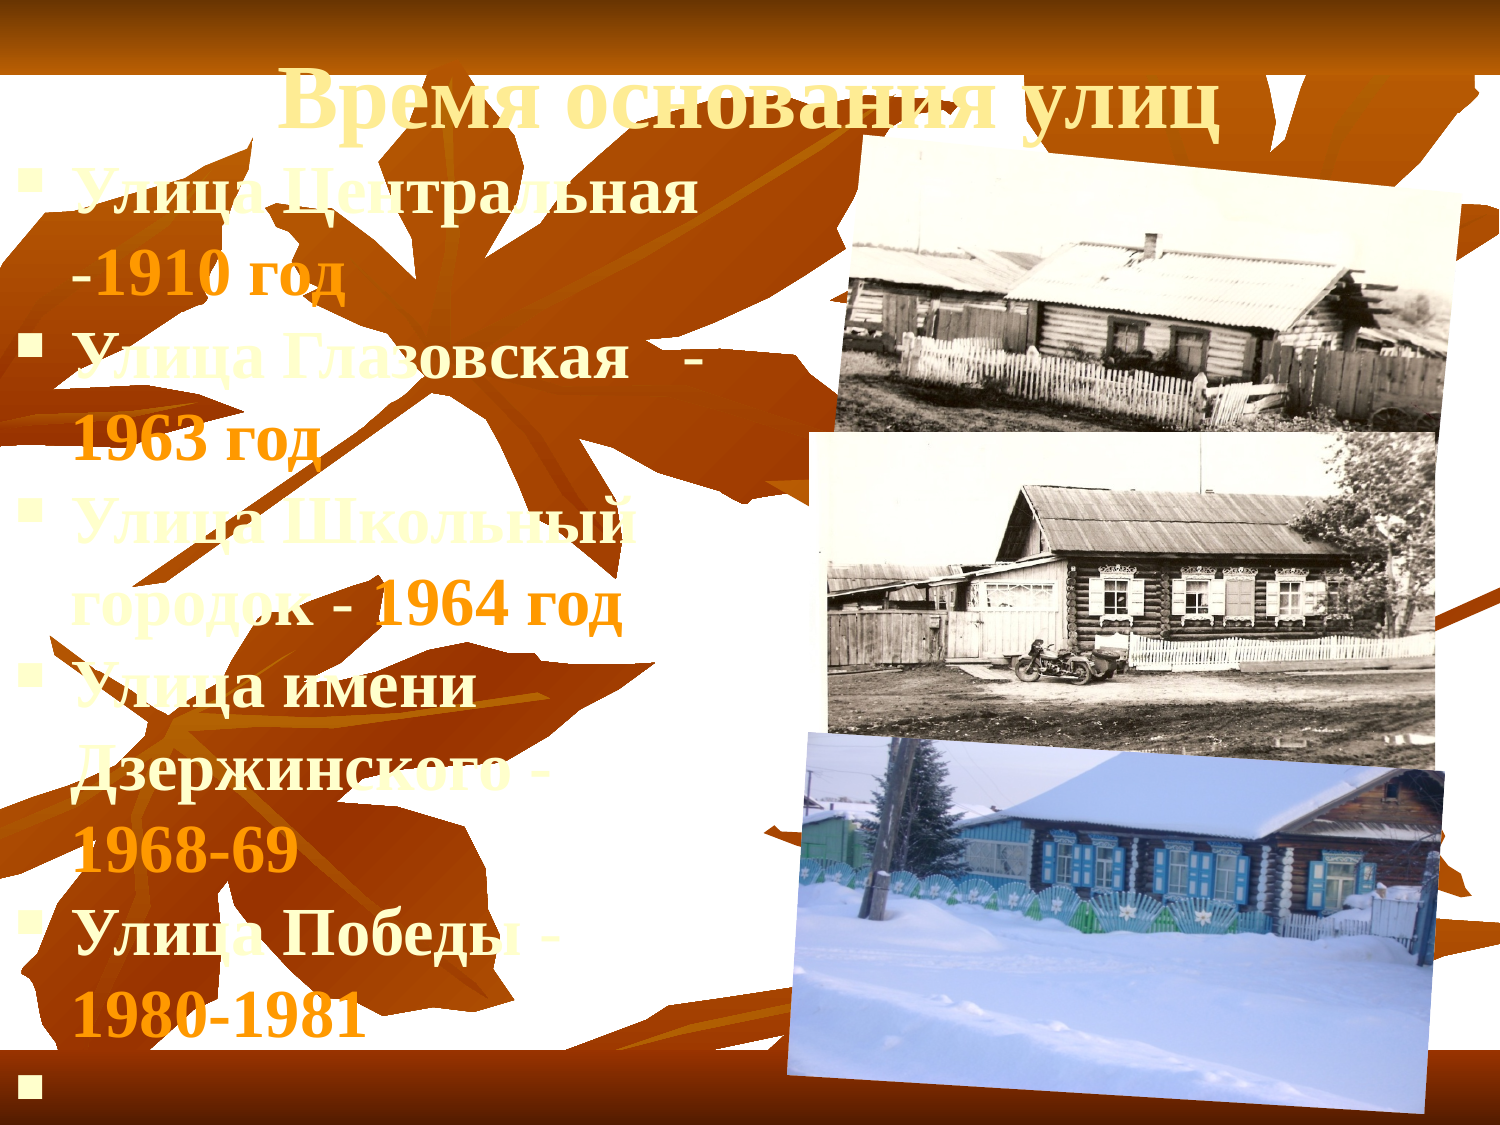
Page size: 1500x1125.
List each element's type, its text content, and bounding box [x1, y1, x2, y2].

picture [788, 134, 1463, 1114]
text_box Улица Центральная -1910 год Улица Глазовская - 1963 год Улица Школьный городок - 1964 год Улица имени Дзержинского - 1968-69 Улица Победы -1980-1981 [0, 137, 738, 1125]
text_box Время основания улиц [74, 45, 1425, 138]
